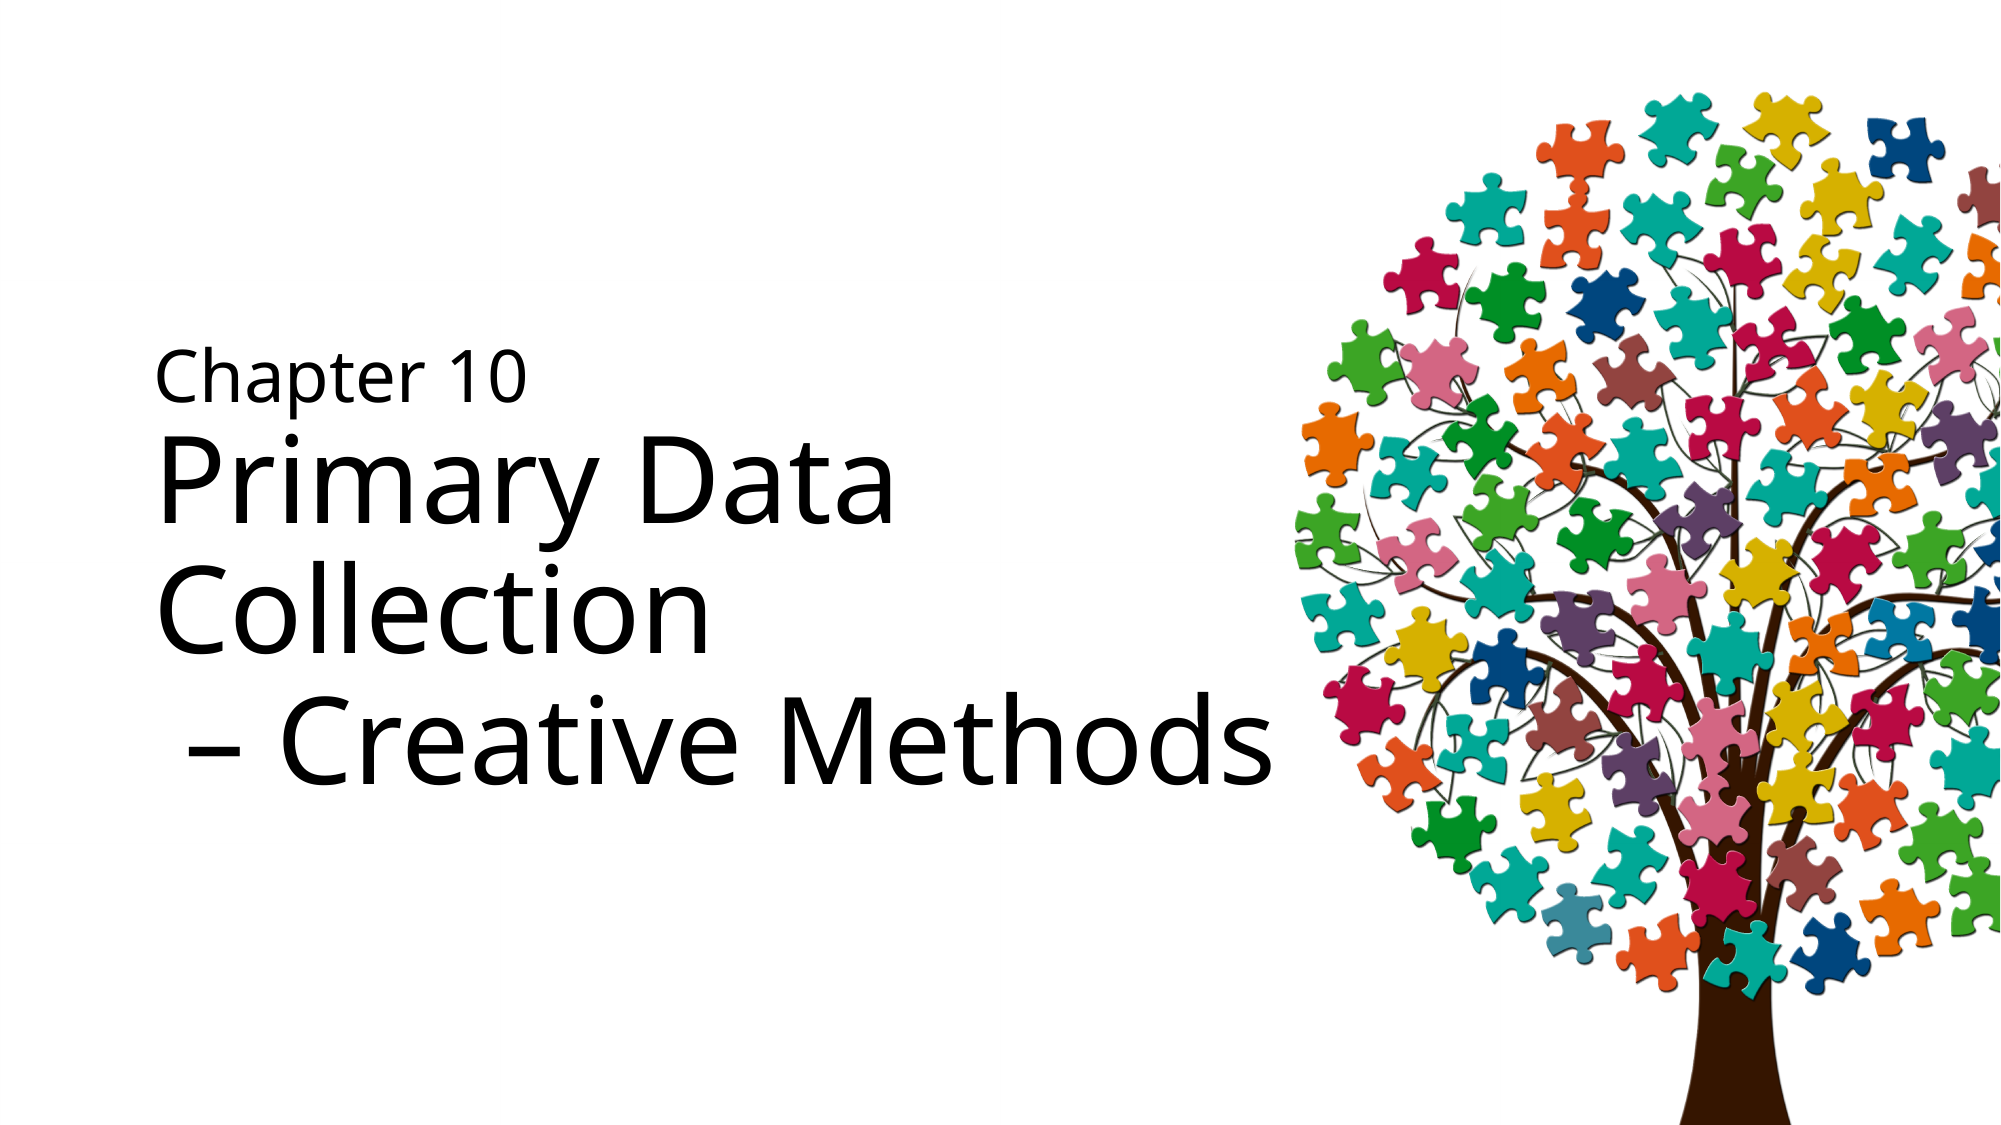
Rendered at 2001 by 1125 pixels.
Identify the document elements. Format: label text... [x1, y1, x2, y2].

picture [0, 0, 2001, 1125]
title Chapter 10 Primary Data Collection – Creative Methods [138, 209, 1301, 965]
